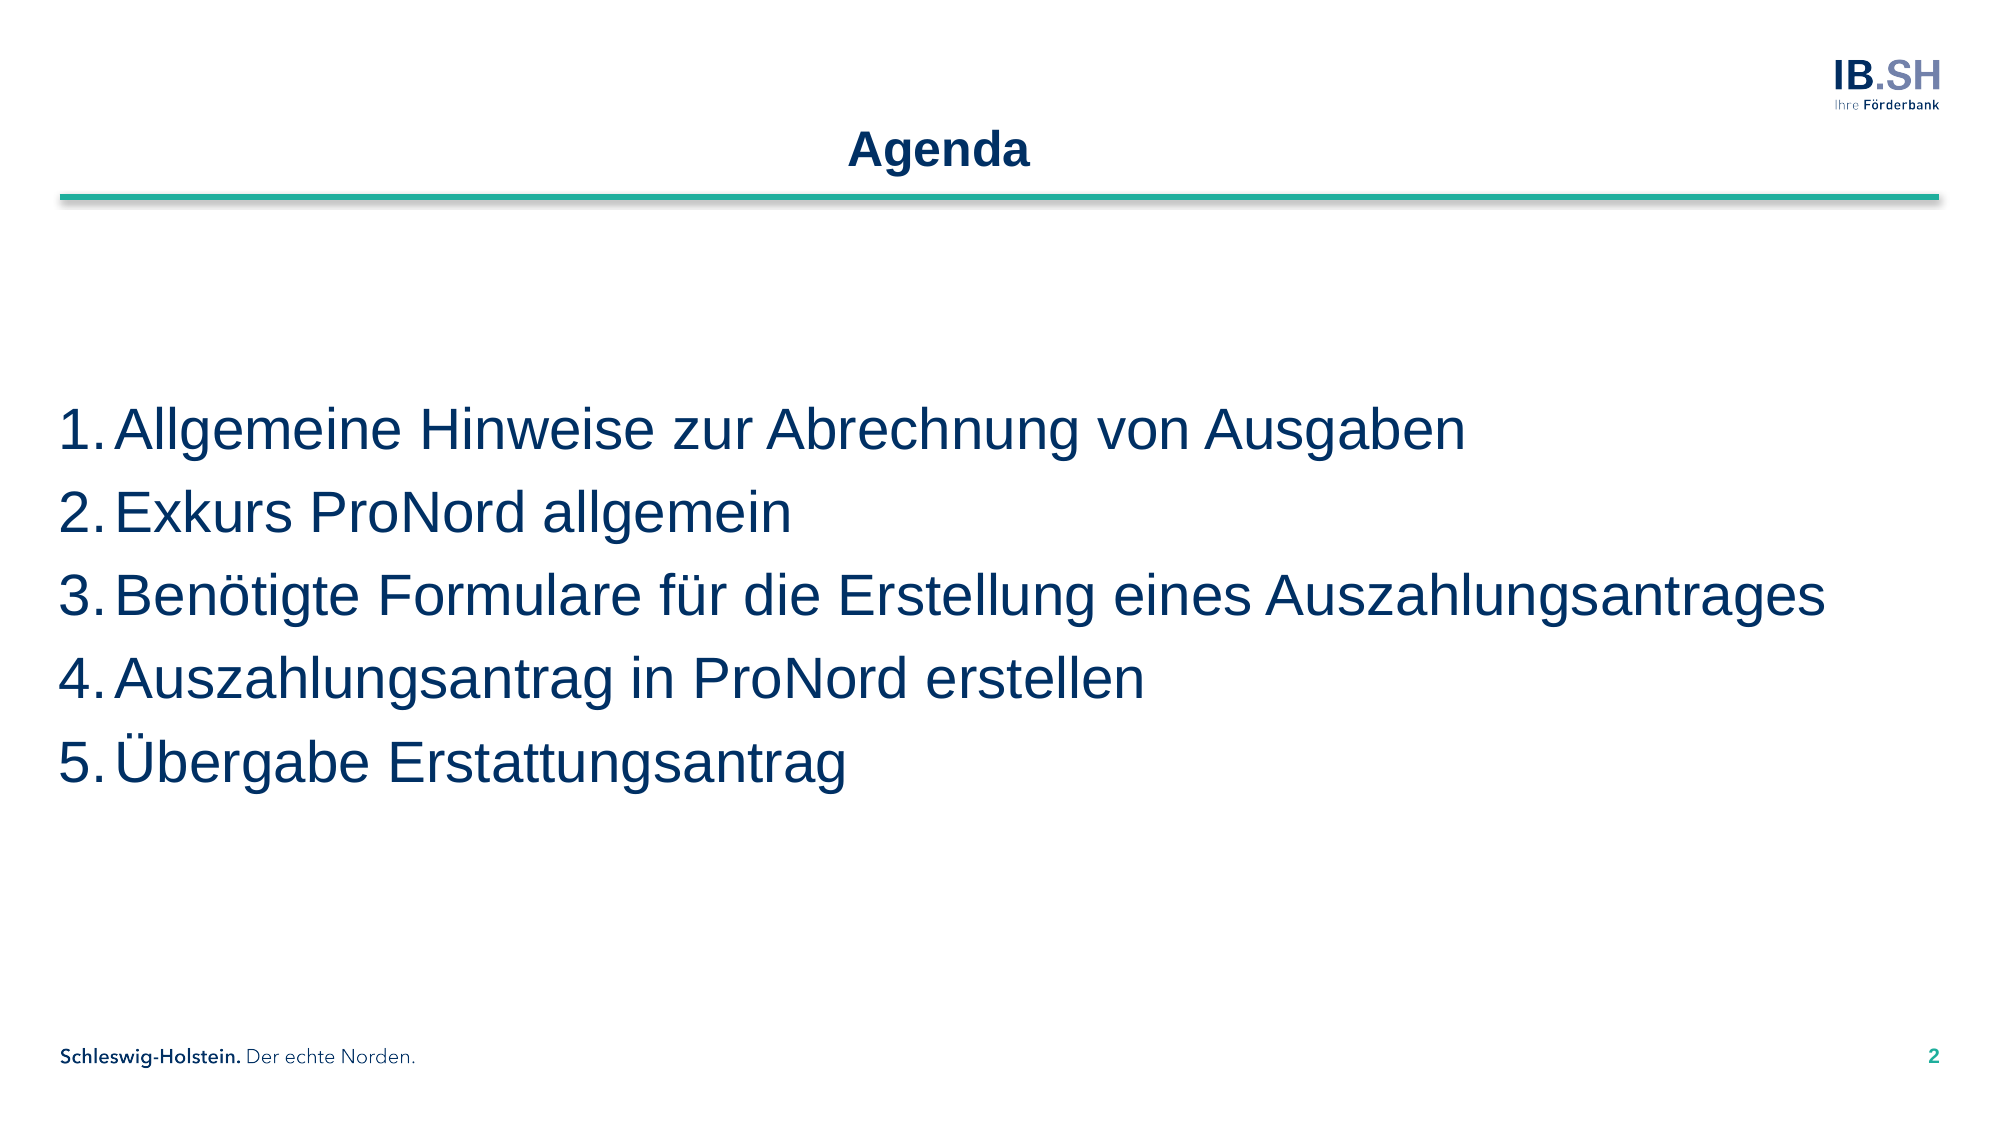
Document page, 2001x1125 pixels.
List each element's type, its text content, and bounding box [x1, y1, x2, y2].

picture [40, 1030, 435, 1083]
slide_number 2 [1884, 1024, 1940, 1085]
picture [1811, 35, 1964, 134]
list Allgemeine Hinweise zur Abrechnung von Ausgaben Exkurs ProNord allgemein Benötigte Formulare für die Erstellung eines Auszahlungsantrages Auszahlungsantrag in ProNord erstellen Übergabe Erstattungsantrag [58, 224, 1940, 988]
title Agenda [59, 116, 1819, 165]
